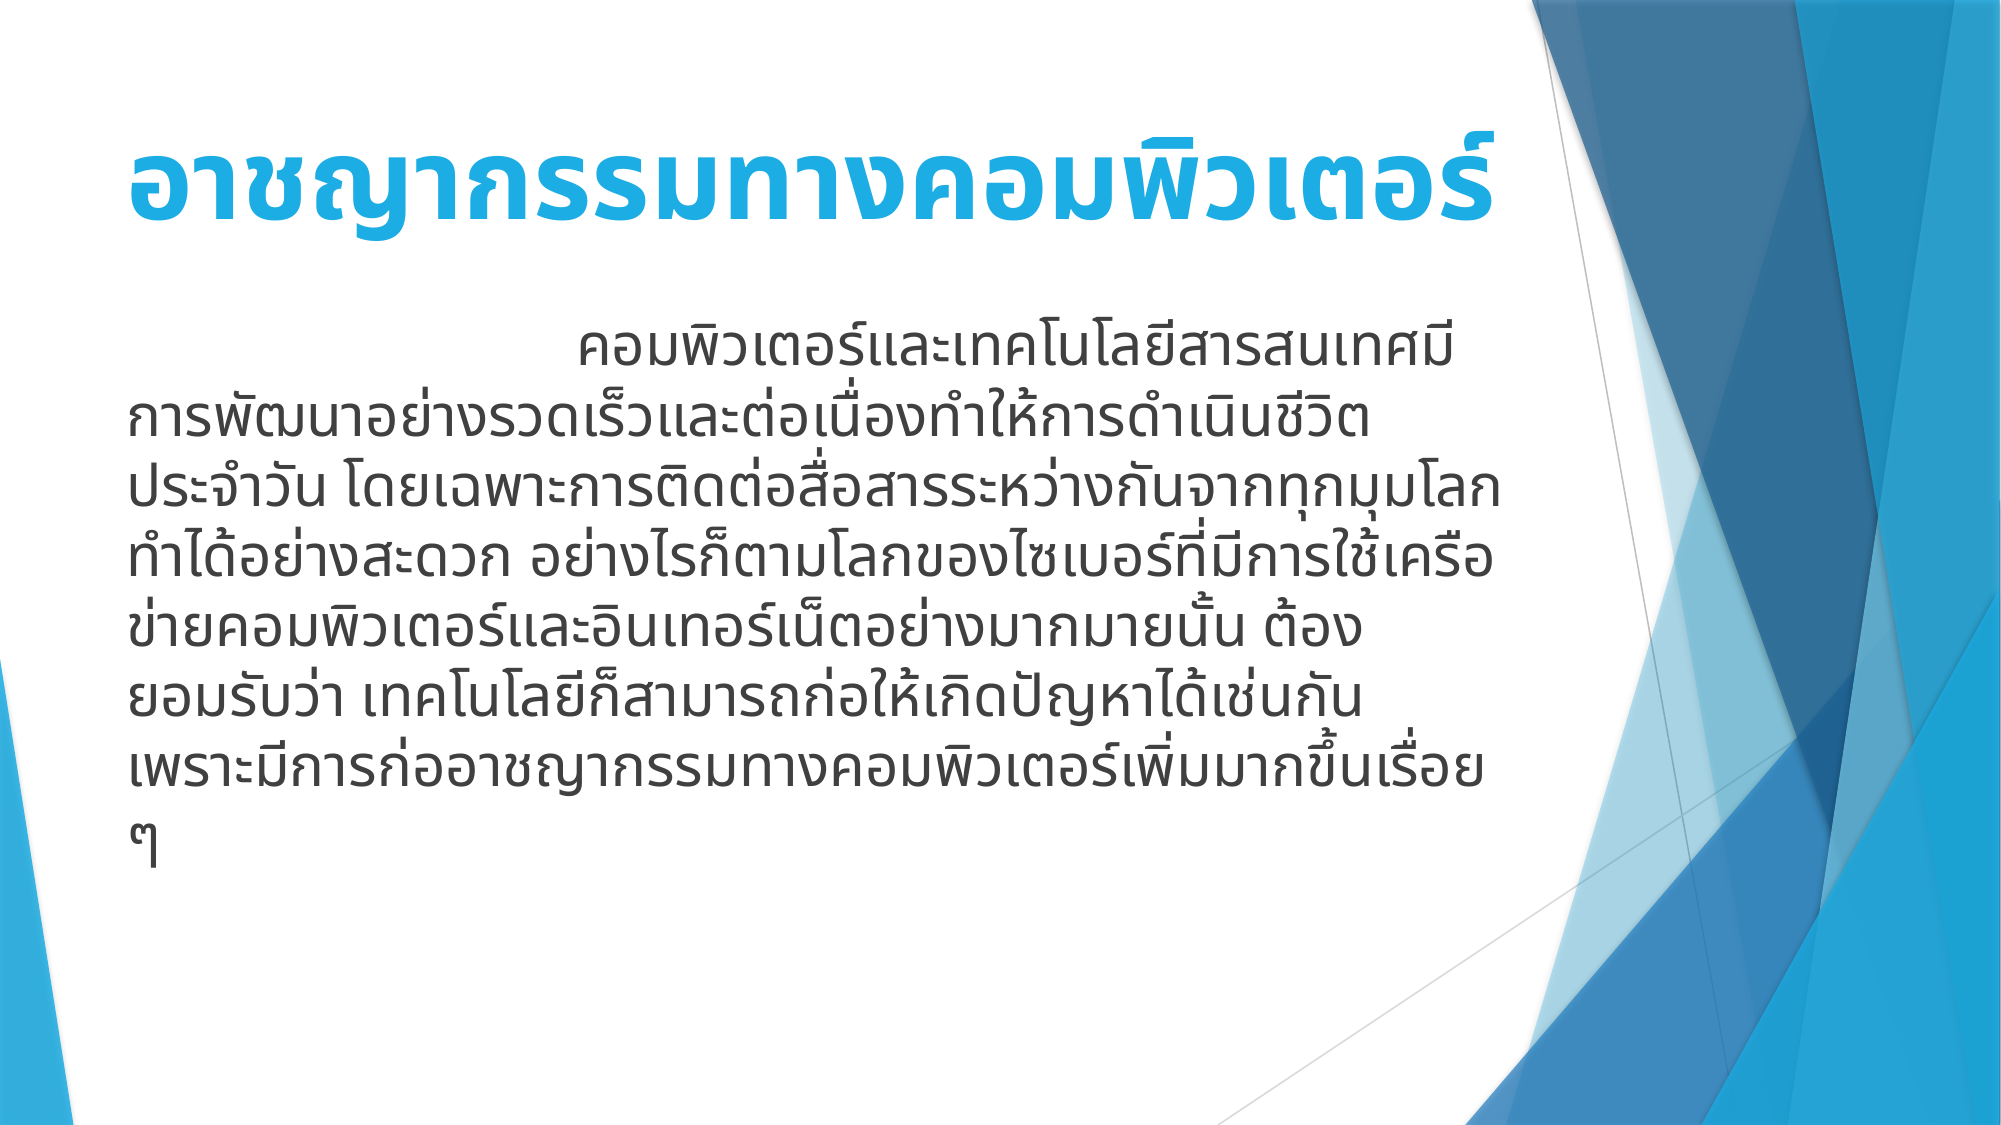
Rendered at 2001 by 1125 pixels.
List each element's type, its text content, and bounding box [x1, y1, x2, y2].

list คอมพิวเตอร์และเทคโนโลยีสารสนเทศมีการพัฒนาอย่างรวดเร็วและต่อเนื่องทำให้การดำเนินชีวิตประจำวัน โดยเฉพาะการติดต่อสื่อสารระหว่างกันจากทุกมุมโลกทำได้อย่างสะดวก อย่างไรก็ตามโลกของไซเบอร์ที่มีการใช้เครือข่ายคอมพิวเตอร์และอินเทอร์เน็ตอย่างมากมายนั้น ต้องยอมรับว่า เทคโนโลยีก็สามารถก่อให้เกิดปัญหาได้เช่นกัน เพราะมีการก่ออาชญากรรมทางคอมพิวเตอร์เพิ่มมากขึ้นเรื่อย ๆ [111, 290, 1522, 979]
title อาชญากรรมทางคอมพิวเตอร์ [111, 99, 1522, 290]
